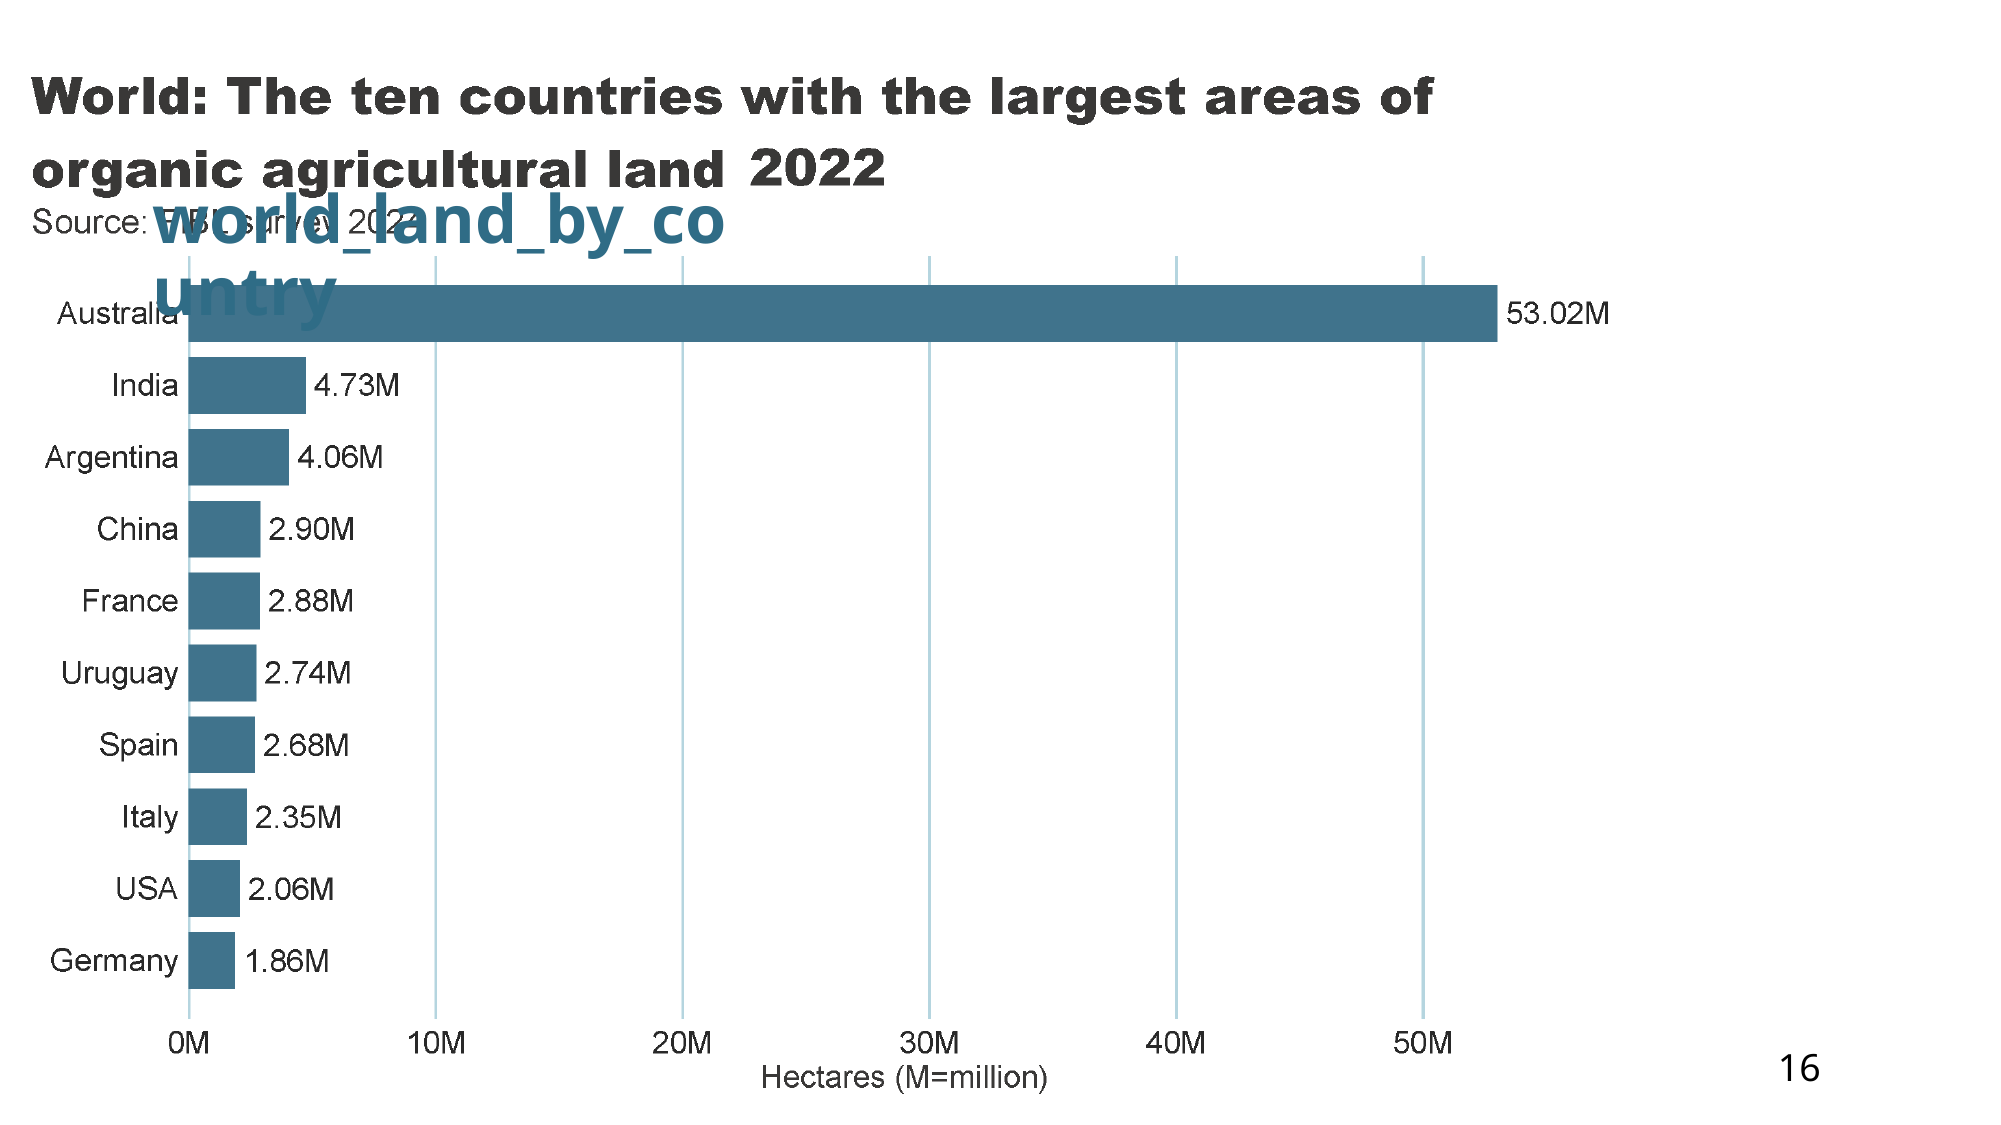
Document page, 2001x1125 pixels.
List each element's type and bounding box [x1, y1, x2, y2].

picture [0, 0, 1682, 1125]
